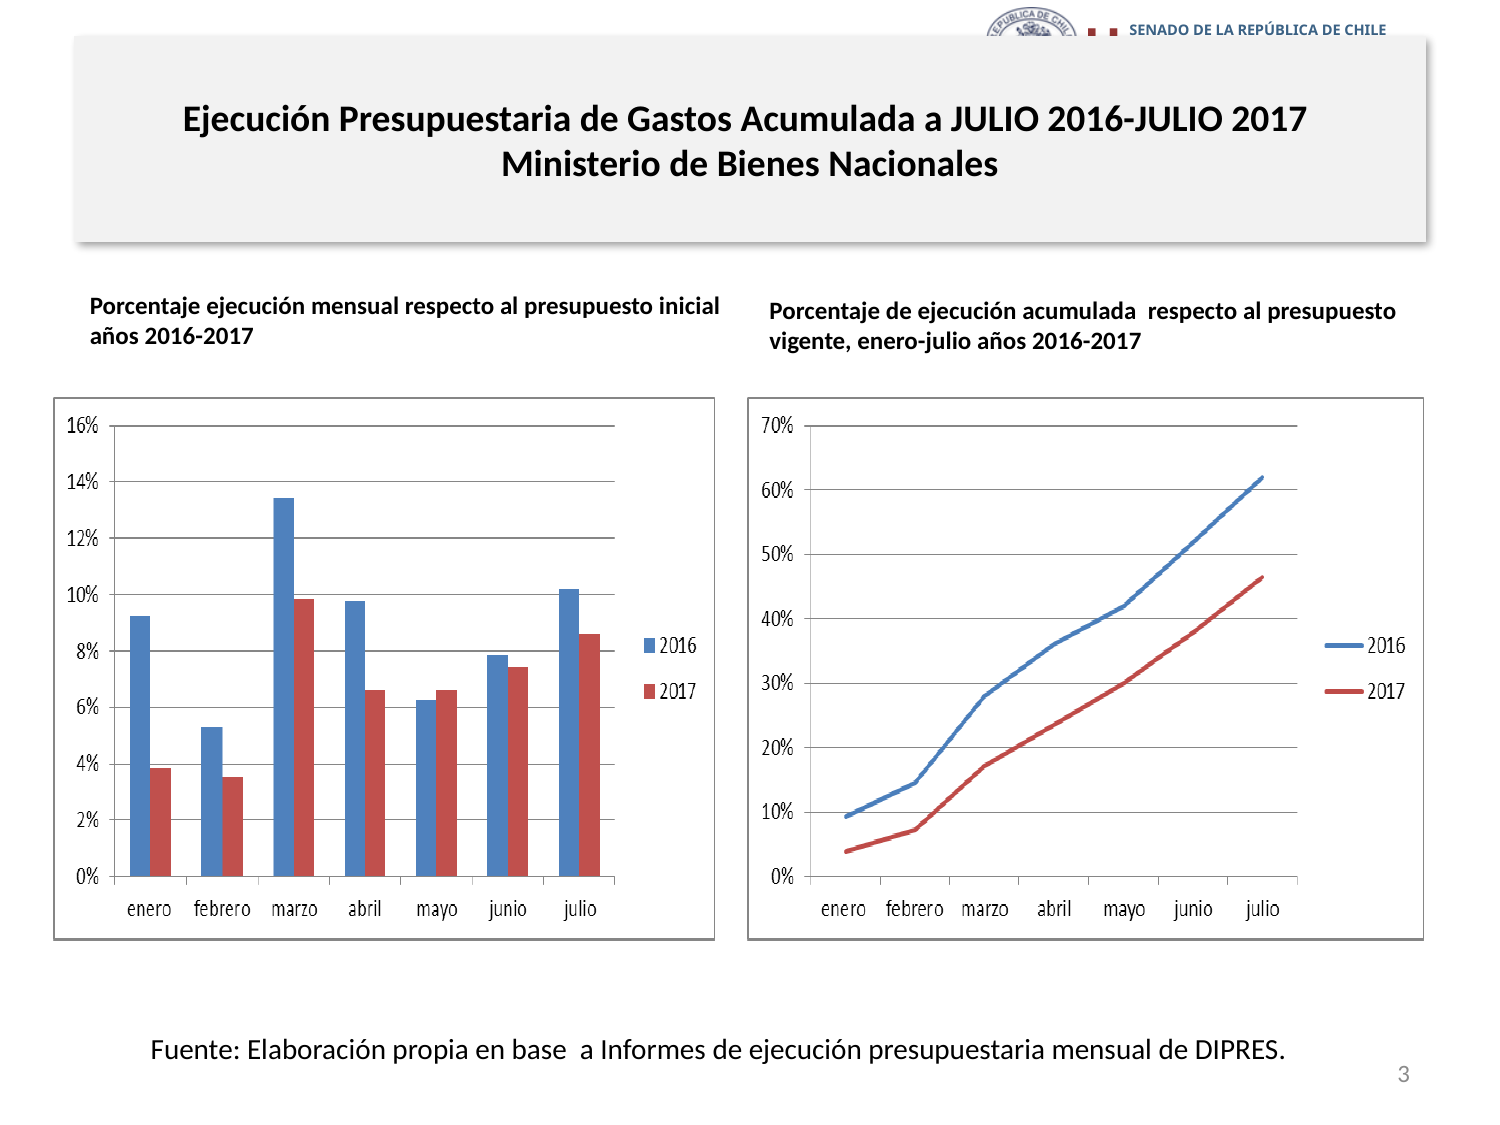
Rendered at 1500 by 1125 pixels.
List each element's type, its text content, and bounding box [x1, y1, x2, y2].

picture [52, 396, 715, 941]
footer Fuente: Elaboración propia en base a Informes de ejecución presupuestaria mensual de DIPRES. [135, 1023, 1412, 1103]
picture [747, 396, 1424, 941]
slide_number 3 [1074, 1042, 1425, 1103]
list Porcentaje de ejecución acumulada respecto al presupuesto vigente, enero-julio años 2016-2017 [754, 290, 1418, 362]
list Porcentaje ejecución mensual respecto al presupuesto inicial años 2016-2017 [75, 290, 738, 357]
picture [986, 7, 1079, 36]
title Ejecución Presupuestaria de Gastos Acumulada a JULIO 2016-JULIO 2017 Ministerio de Bienes Nacionales [75, 36, 1425, 241]
